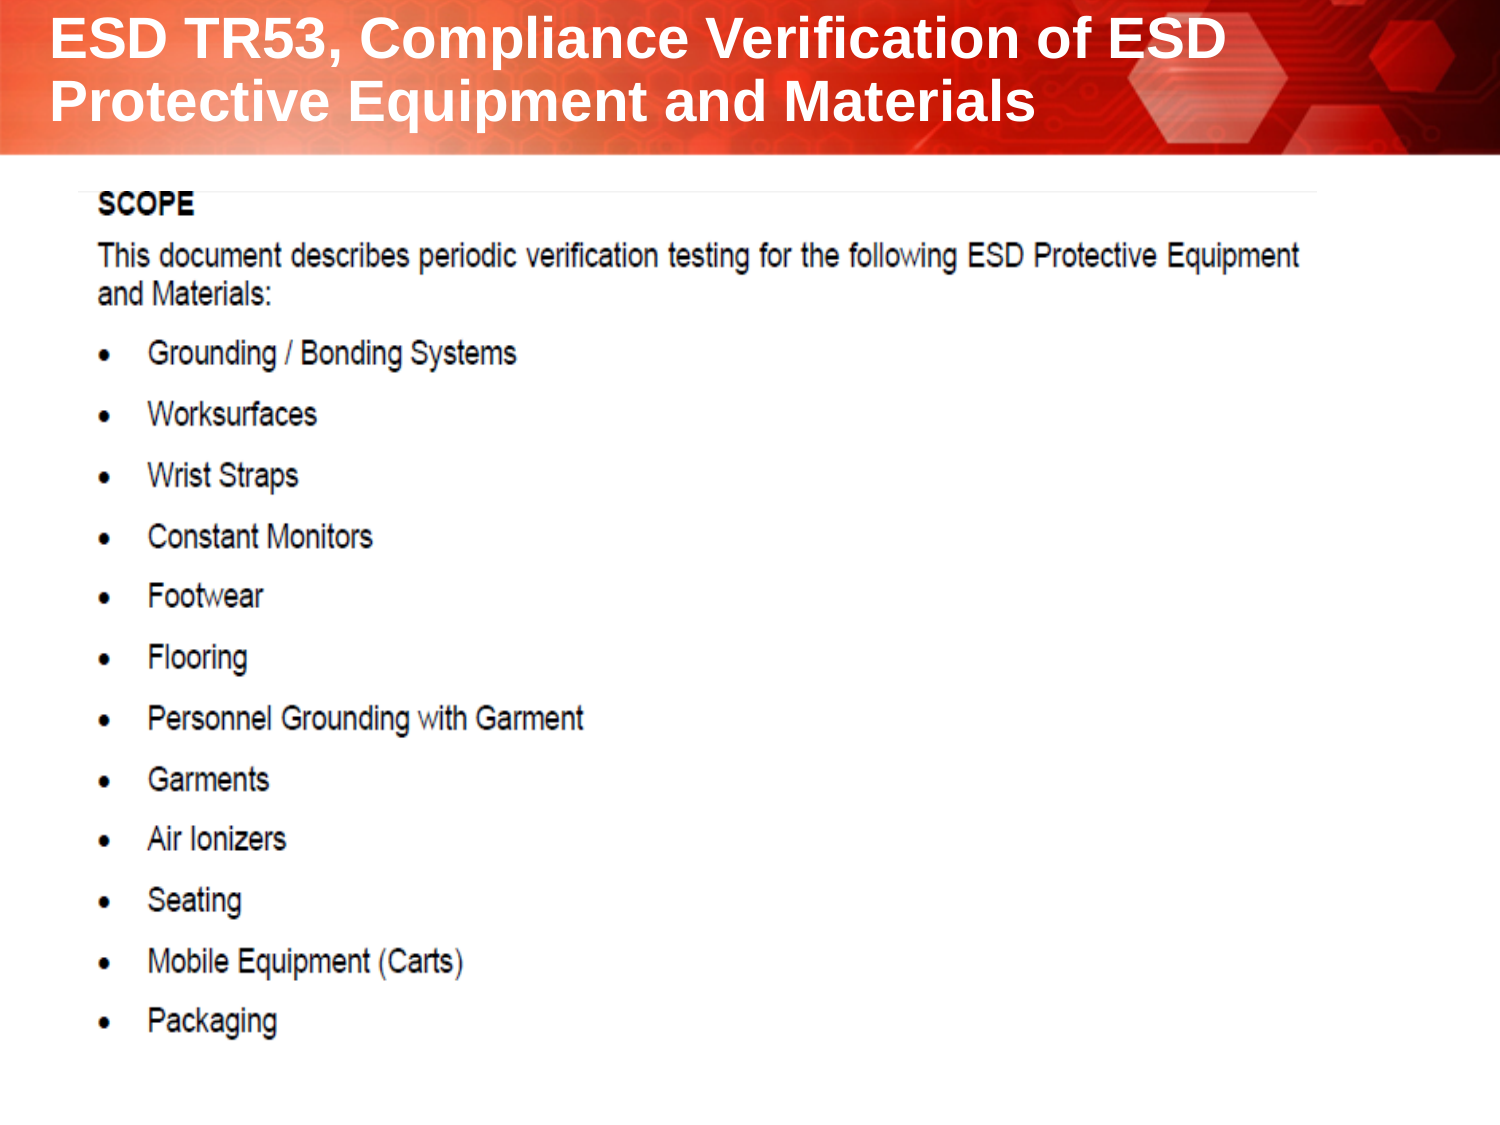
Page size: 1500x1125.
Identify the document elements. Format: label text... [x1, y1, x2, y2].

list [78, 191, 1317, 1067]
title ESD TR53, Compliance Verification of ESD Protective Equipment and Materials [34, 0, 1423, 82]
picture [0, 0, 1500, 1125]
